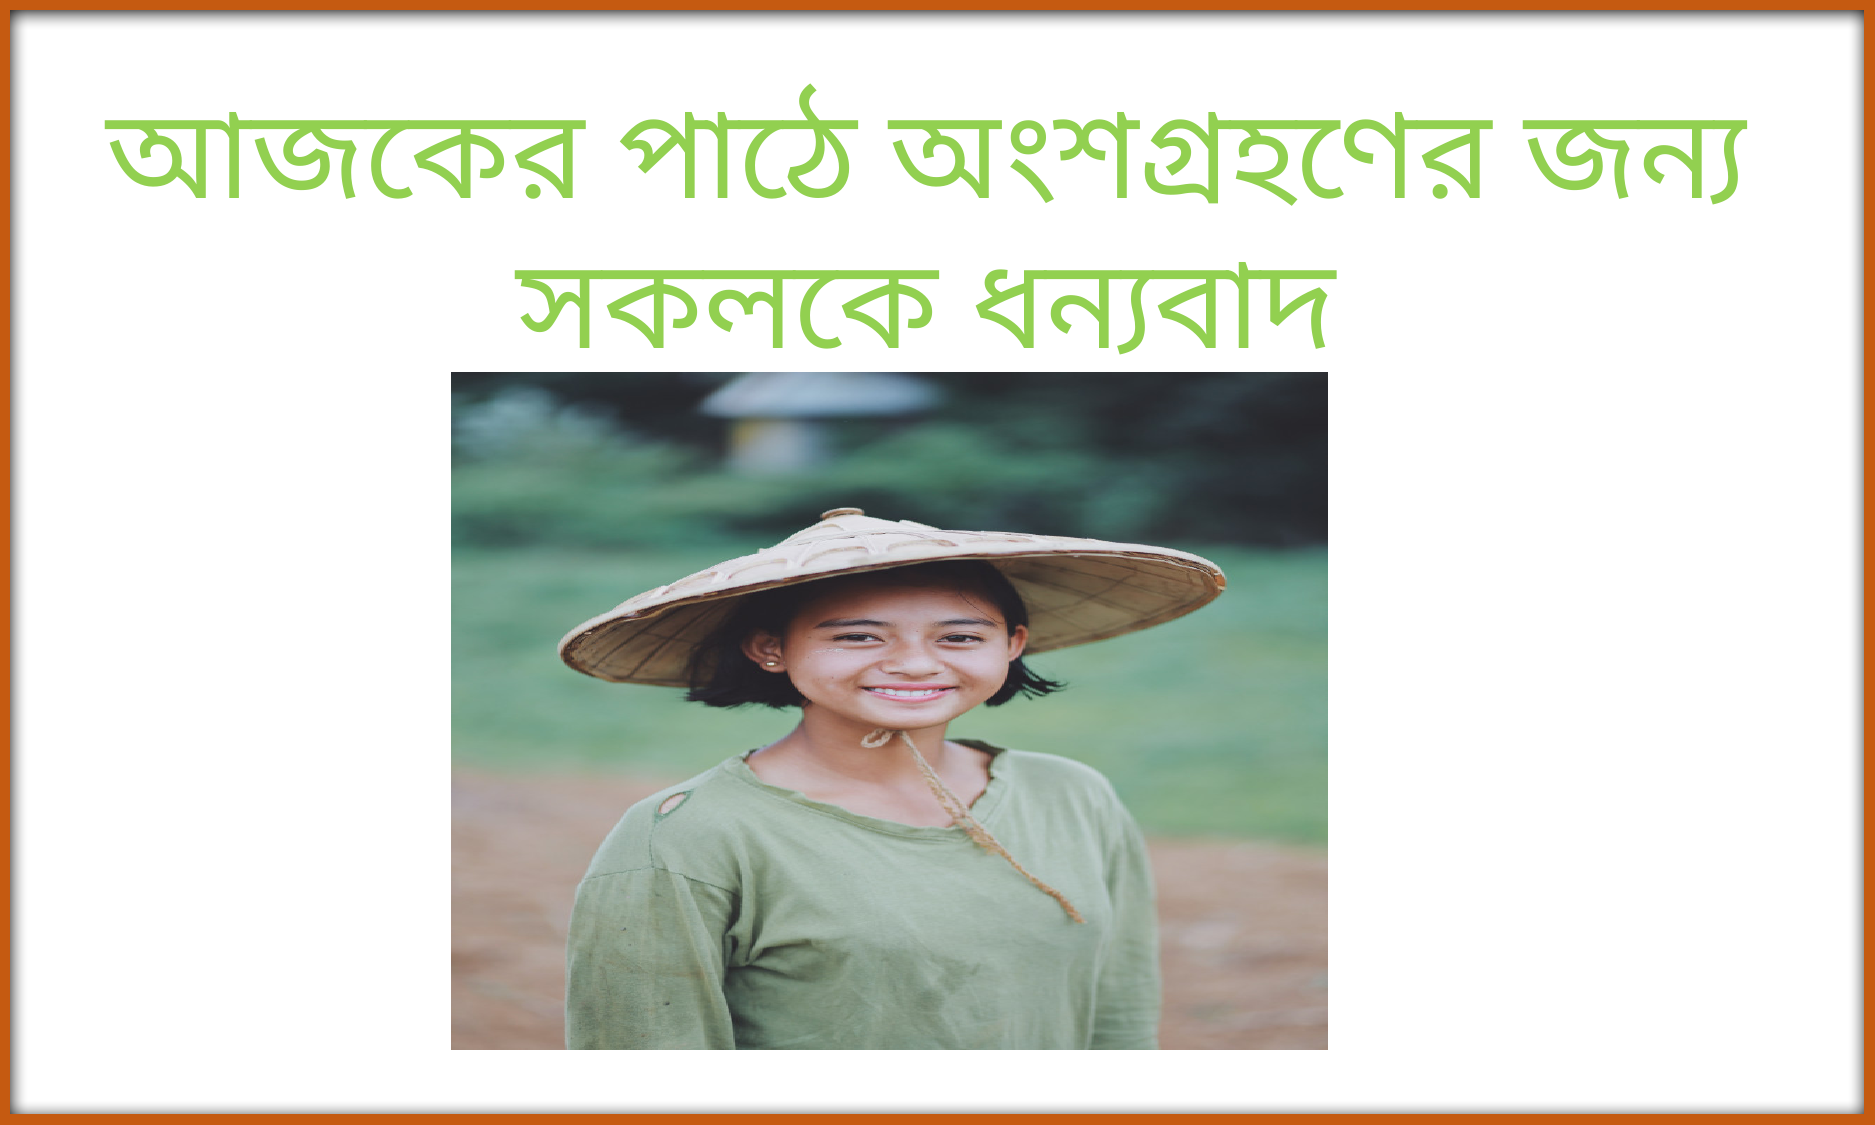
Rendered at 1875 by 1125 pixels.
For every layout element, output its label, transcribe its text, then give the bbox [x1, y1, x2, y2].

picture [451, 372, 1328, 1050]
text_box আজকের পাঠে অংশগ্রহণের জন্য সকলকে ধন্যবাদ [71, 65, 1782, 381]
